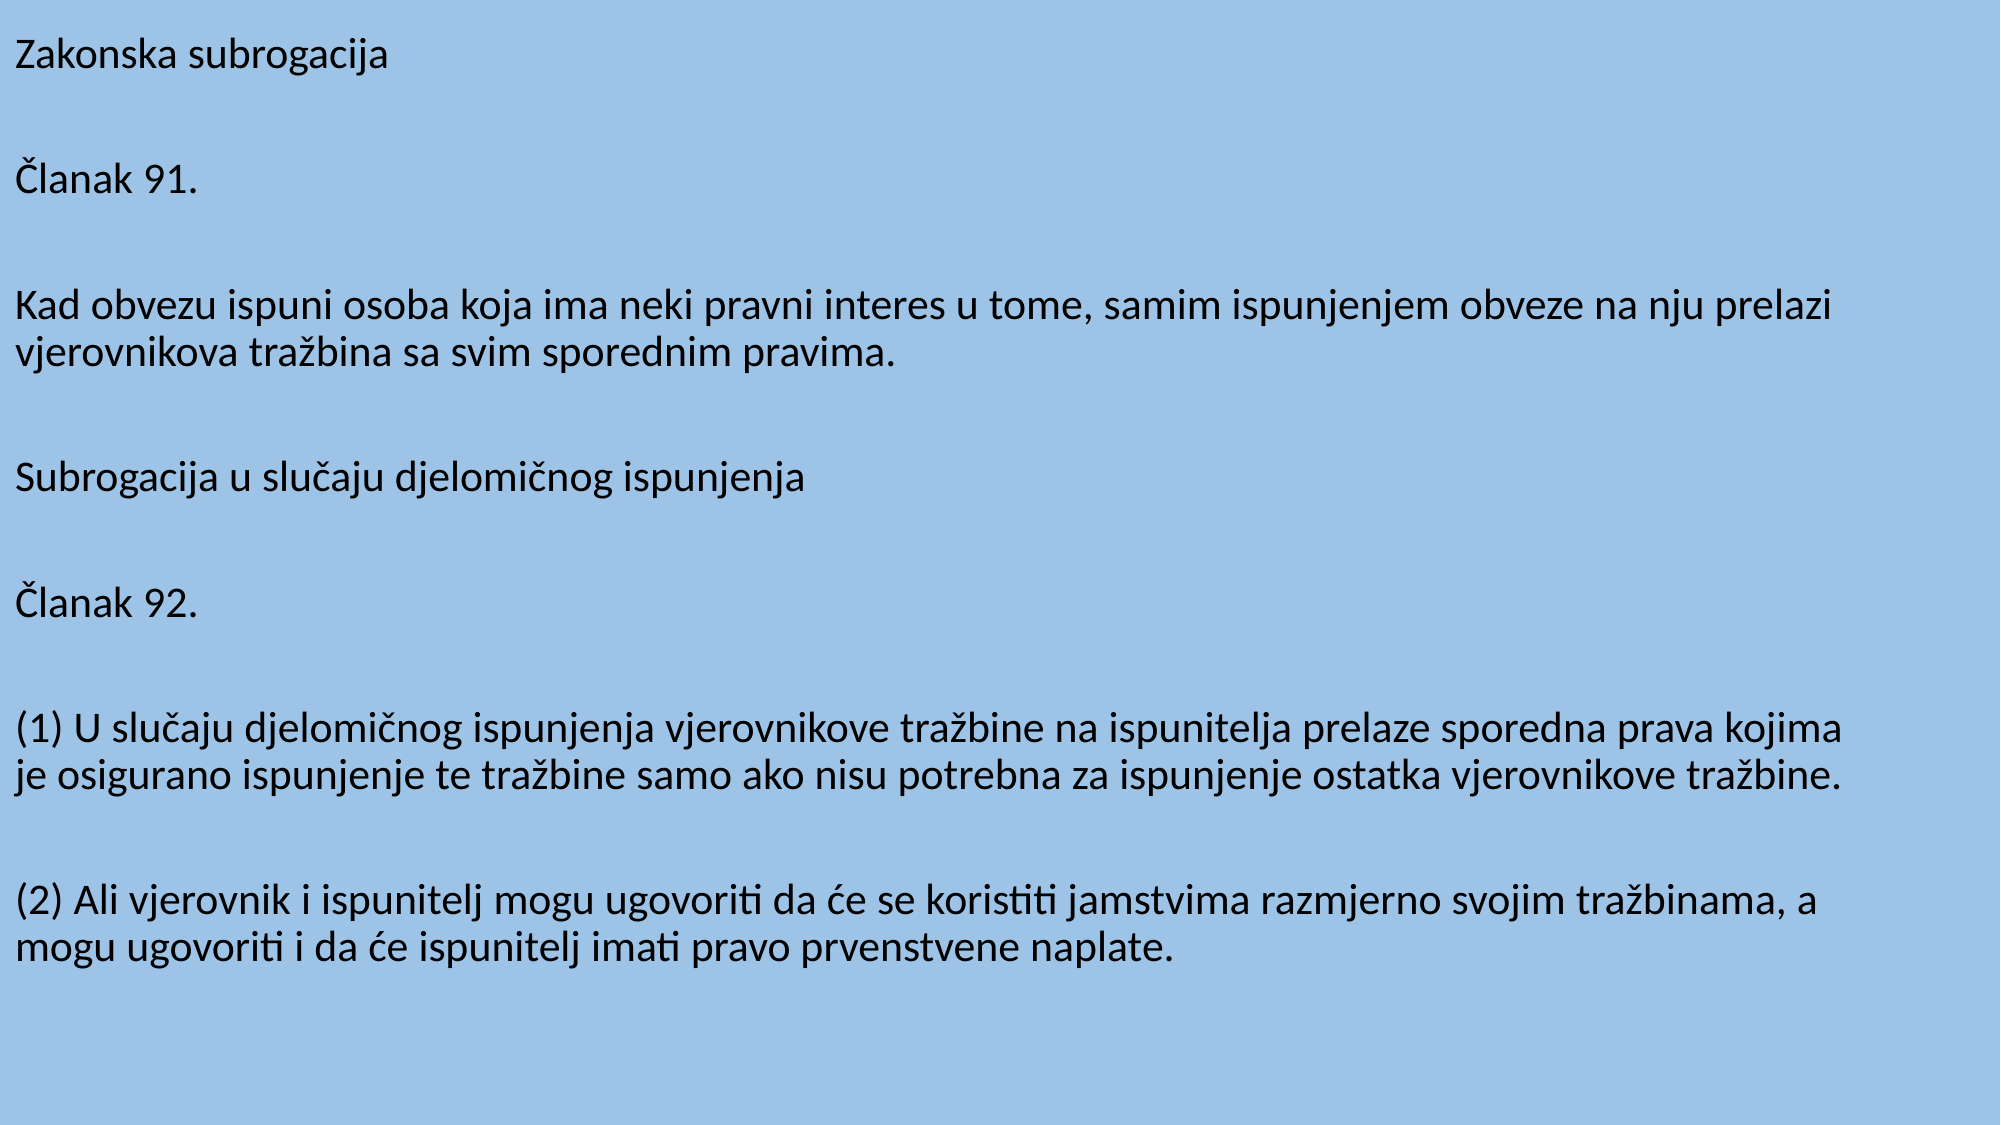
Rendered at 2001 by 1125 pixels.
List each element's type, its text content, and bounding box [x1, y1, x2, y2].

list Zakonska subrogacija Članak 91. Kad obvezu ispuni osoba koja ima neki pravni interes u tome, samim ispunjenjem obveze na nju prelazi vjerovnikova tražbina sa svim sporednim pravima. Subrogacija u slučaju djelomičnog ispunjenja Članak 92. (1) U slučaju djelomičnog ispunjenja vjerovnikove tražbine na ispunitelja prelaze sporedna prava kojima je osigurano ispunjenje te tražbine samo ako nisu potrebna za ispunjenje ostatka vjerovnikove tražbine. (2) Ali vjerovnik i ispunitelj mogu ugovoriti da će se koristiti jamstvima razmjerno svojim tražbinama, a mogu ugovoriti i da će ispunitelj imati pravo prvenstvene naplate. [0, 23, 1863, 1014]
